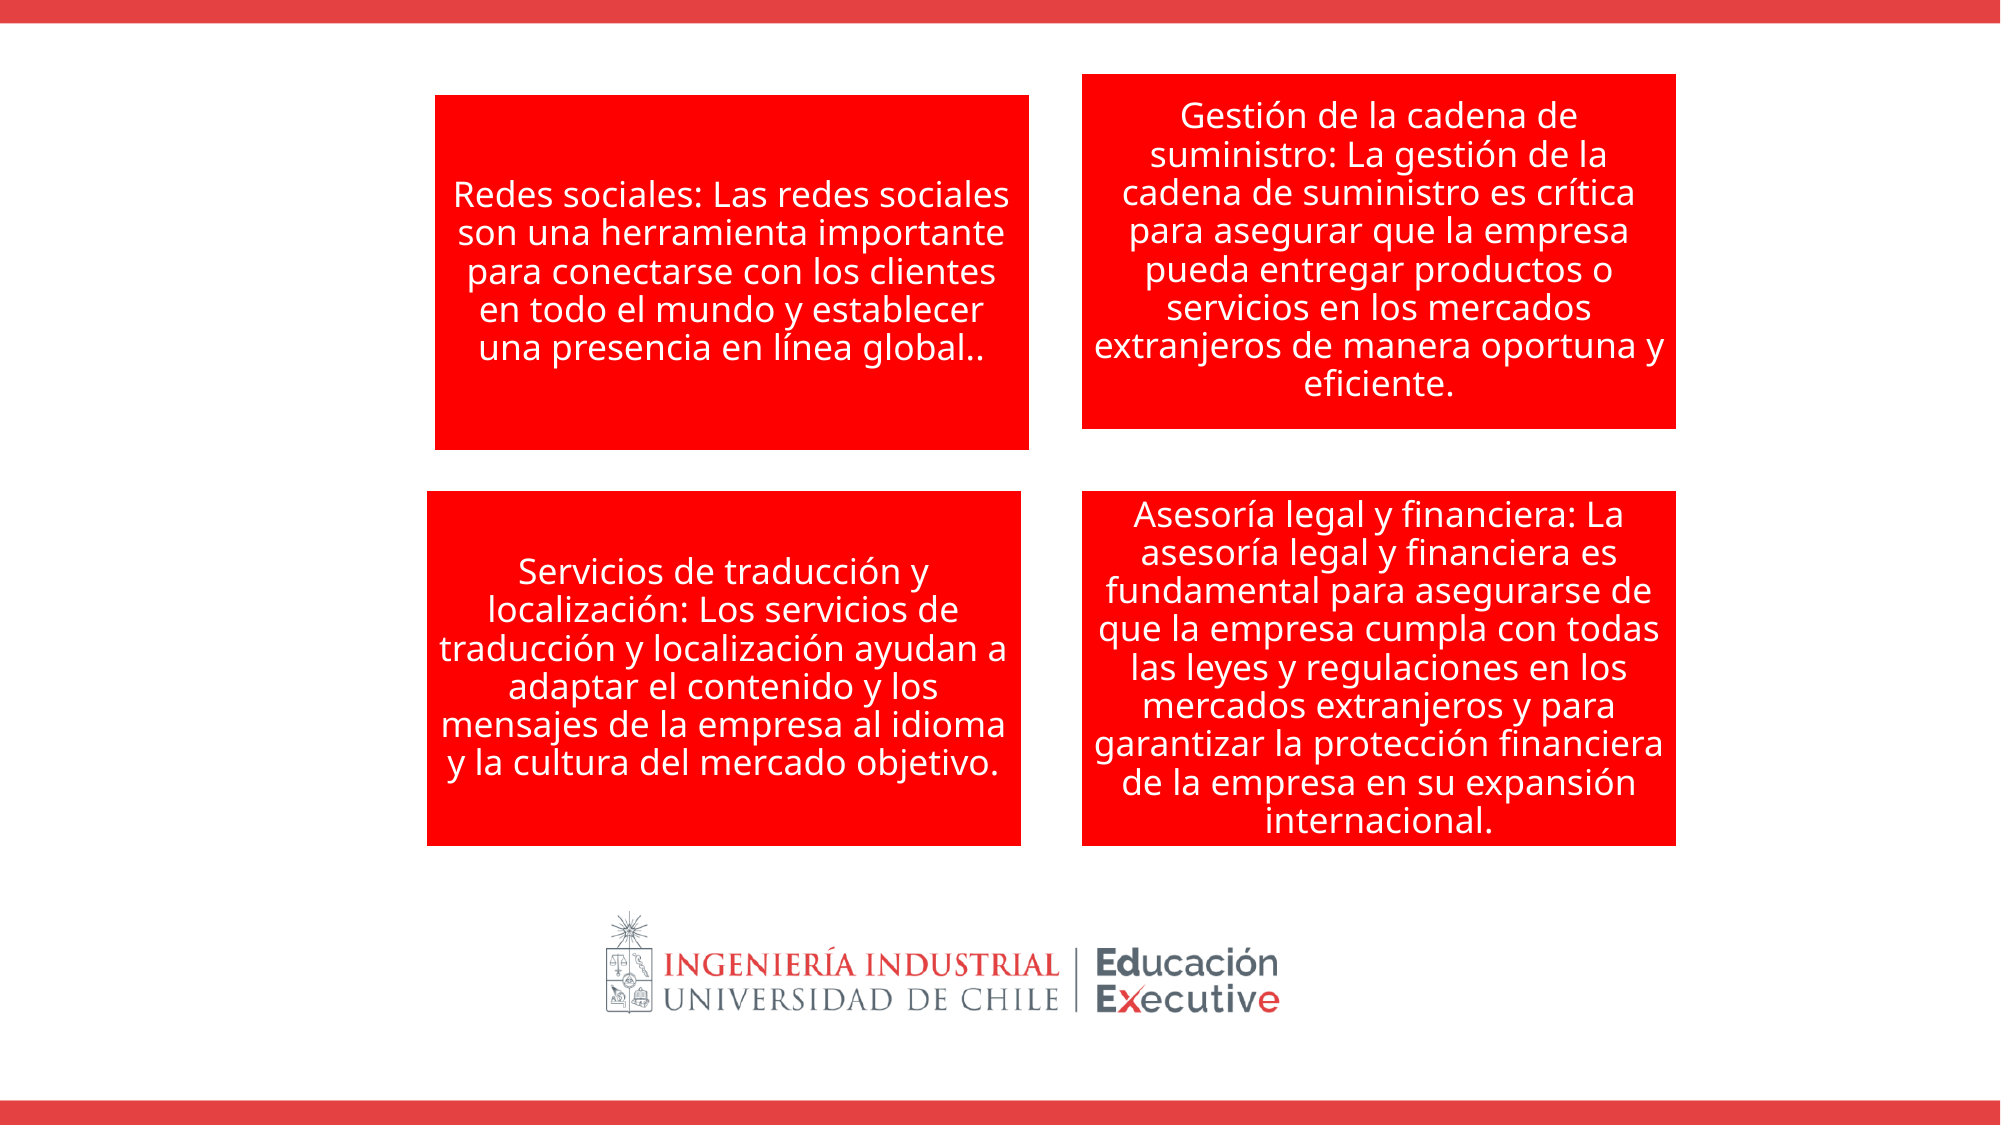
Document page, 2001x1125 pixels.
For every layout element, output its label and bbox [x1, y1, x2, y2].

picture [0, 0, 2001, 1125]
text_box [425, 0, 1678, 936]
